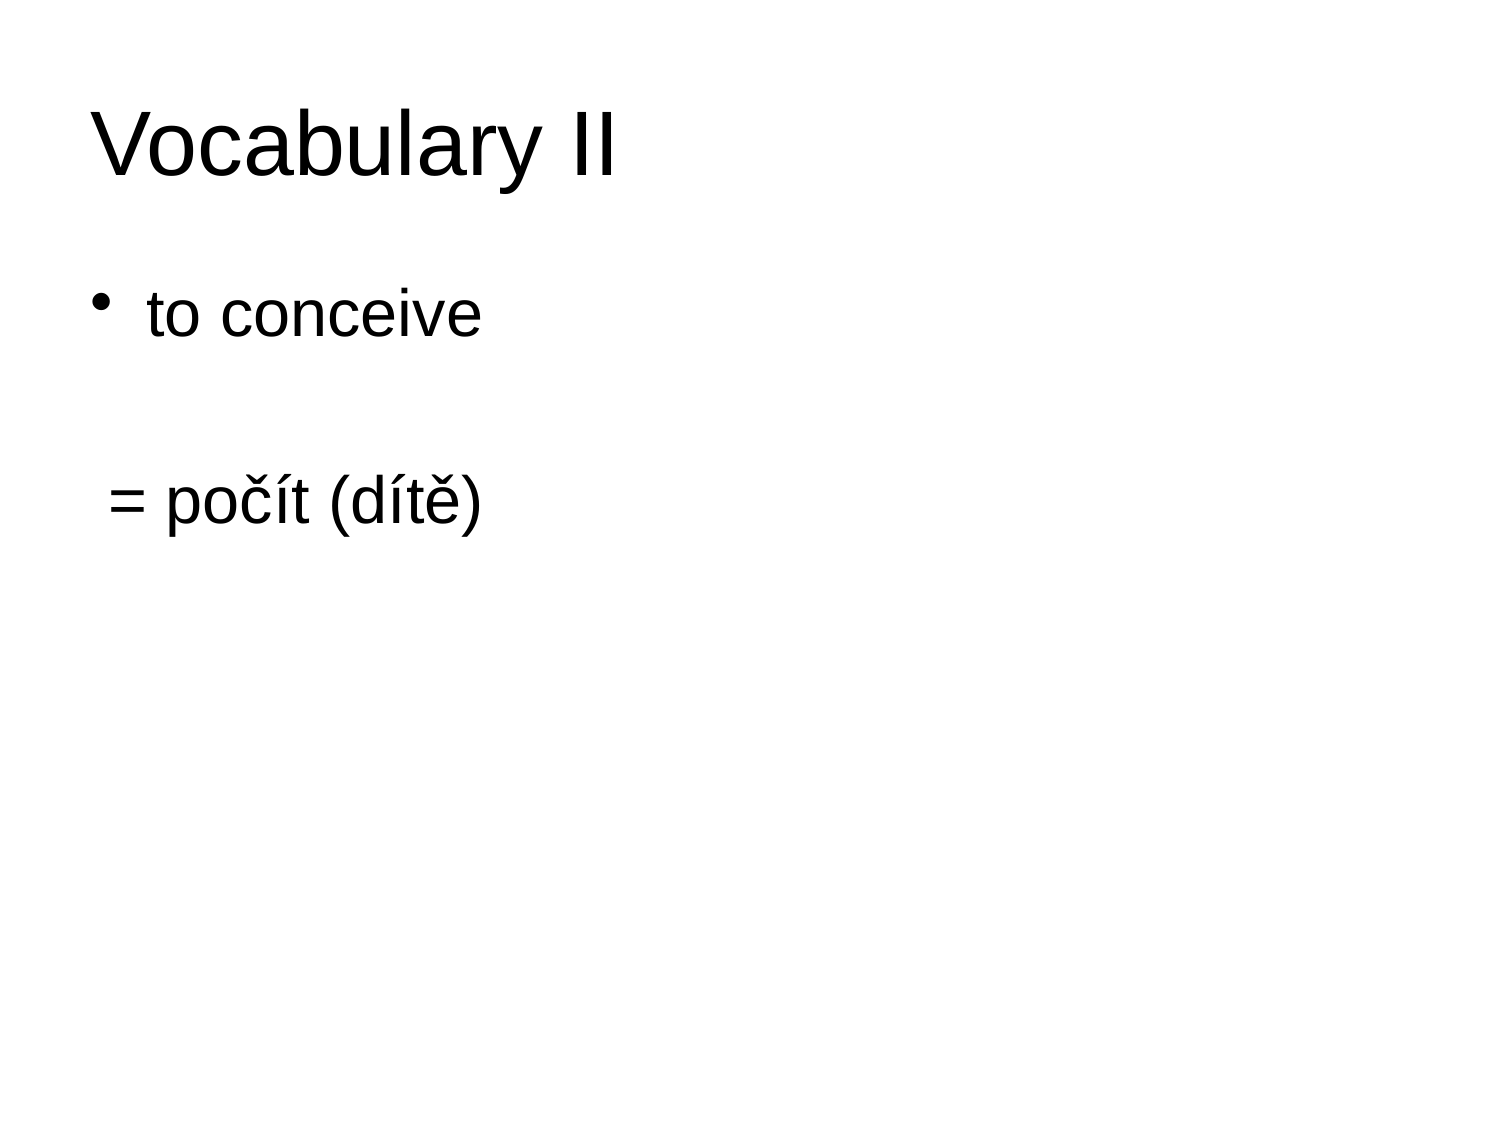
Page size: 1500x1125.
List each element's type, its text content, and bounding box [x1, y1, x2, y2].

title Vocabulary II [74, 44, 1426, 233]
list to conceive = počít (dítě) [74, 262, 1426, 1006]
